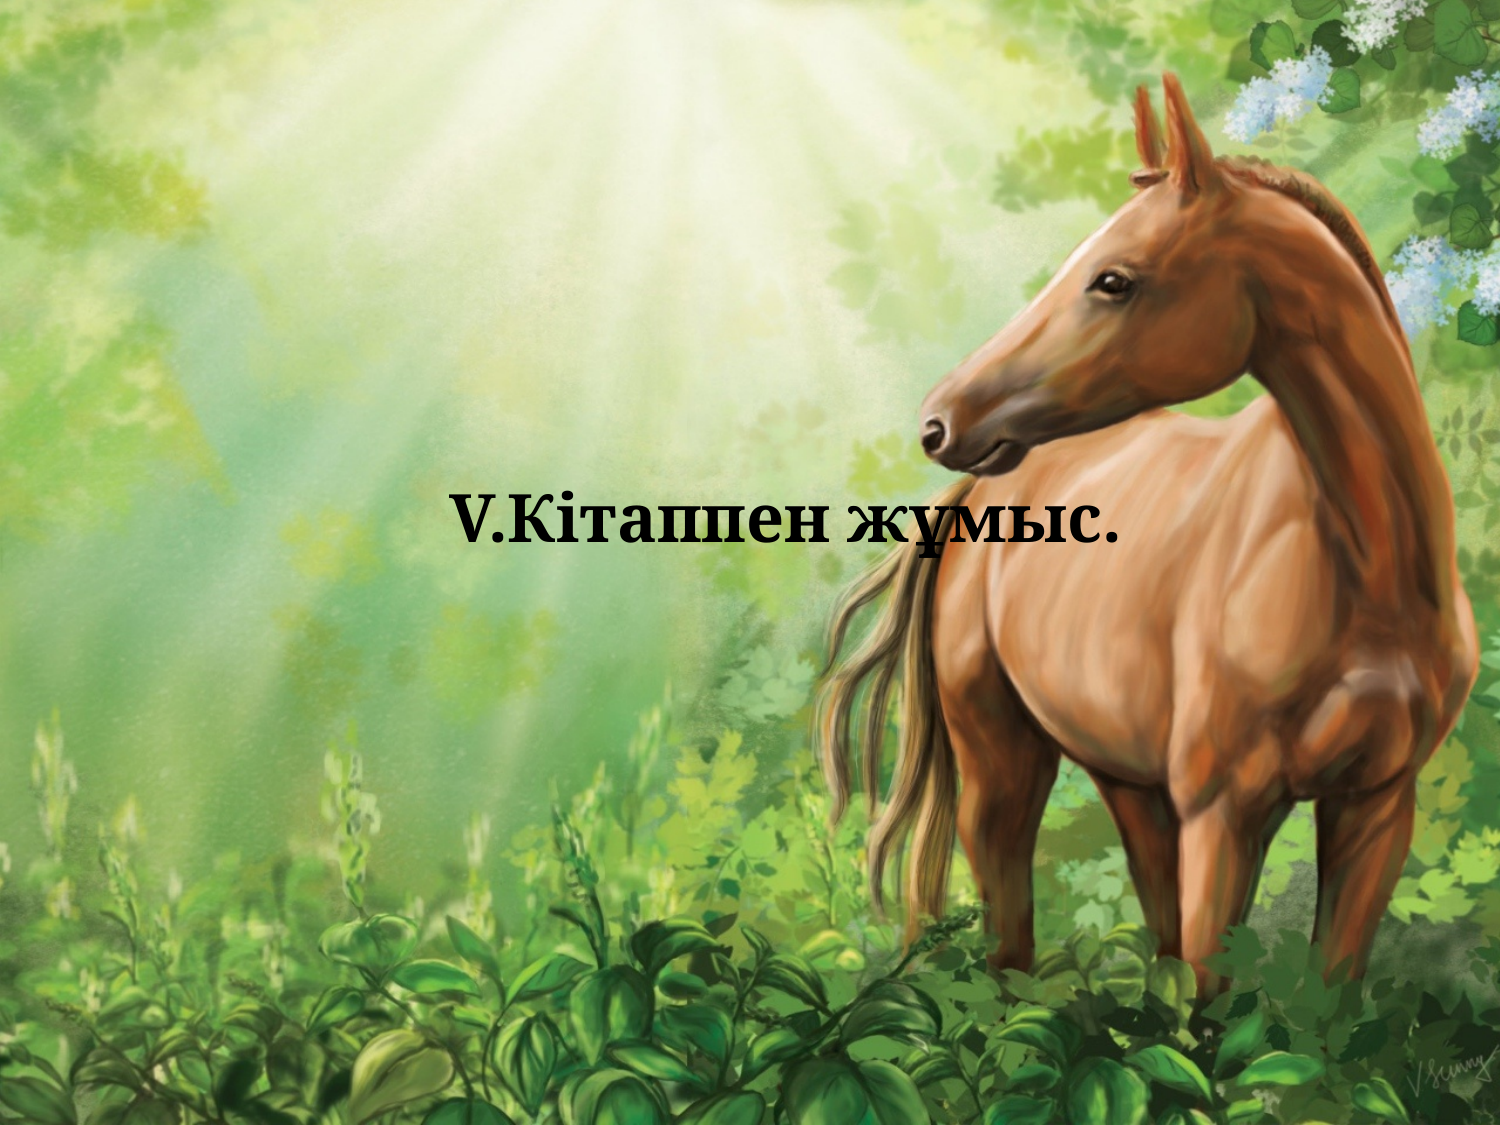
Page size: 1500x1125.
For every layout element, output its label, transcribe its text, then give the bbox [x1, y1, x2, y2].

picture [0, 0, 1500, 1125]
subtitle V.Кітаппен жұмыс. [269, 375, 1320, 663]
